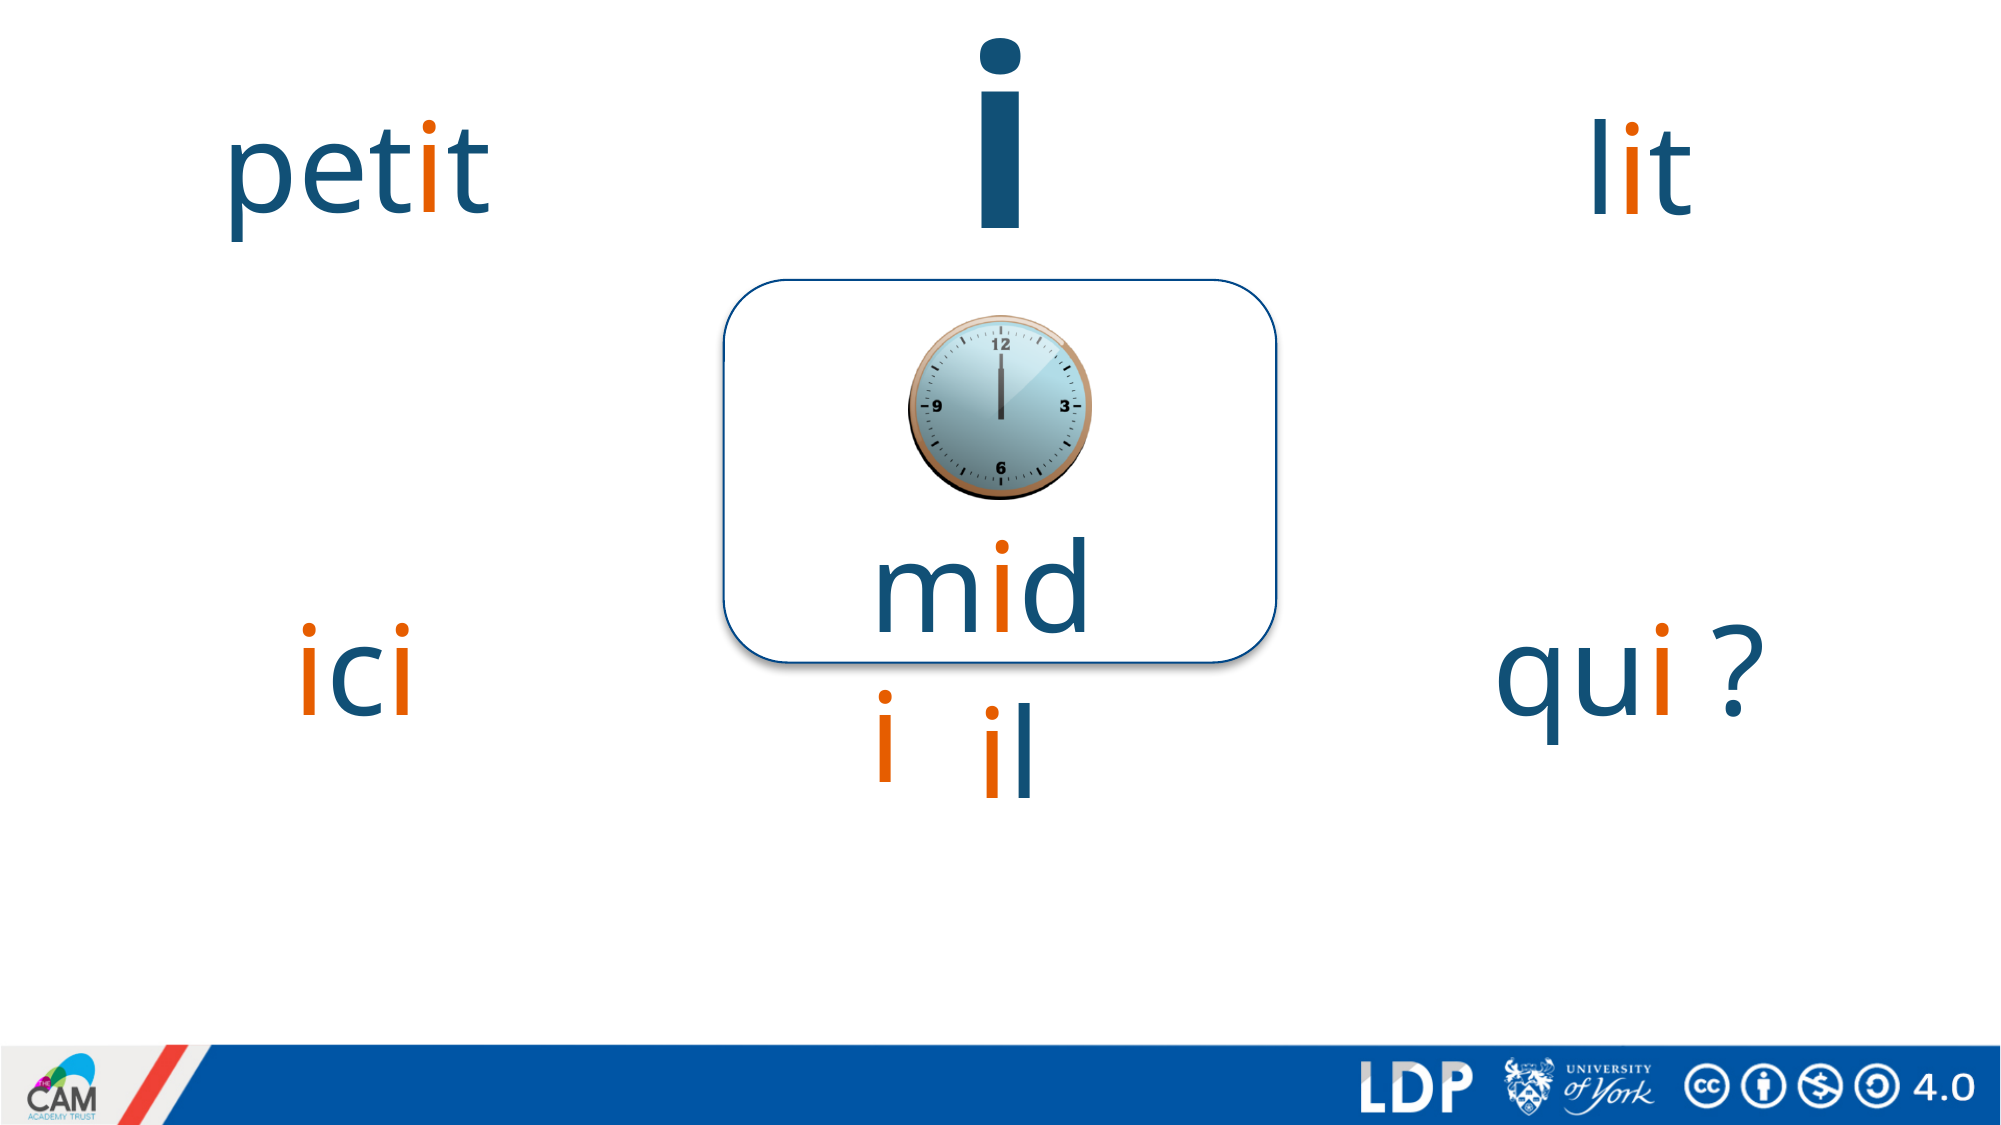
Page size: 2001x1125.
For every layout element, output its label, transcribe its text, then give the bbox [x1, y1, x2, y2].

title i [138, 38, 1864, 257]
picture [0, 0, 2001, 1125]
text_box [722, 278, 1278, 664]
text_box lit [1569, 82, 1739, 247]
text_box petit [206, 80, 607, 246]
text_box il [961, 666, 1094, 832]
text_box qui ? [1477, 583, 1821, 748]
text_box ici [279, 583, 467, 748]
text_box midi [854, 499, 1143, 815]
